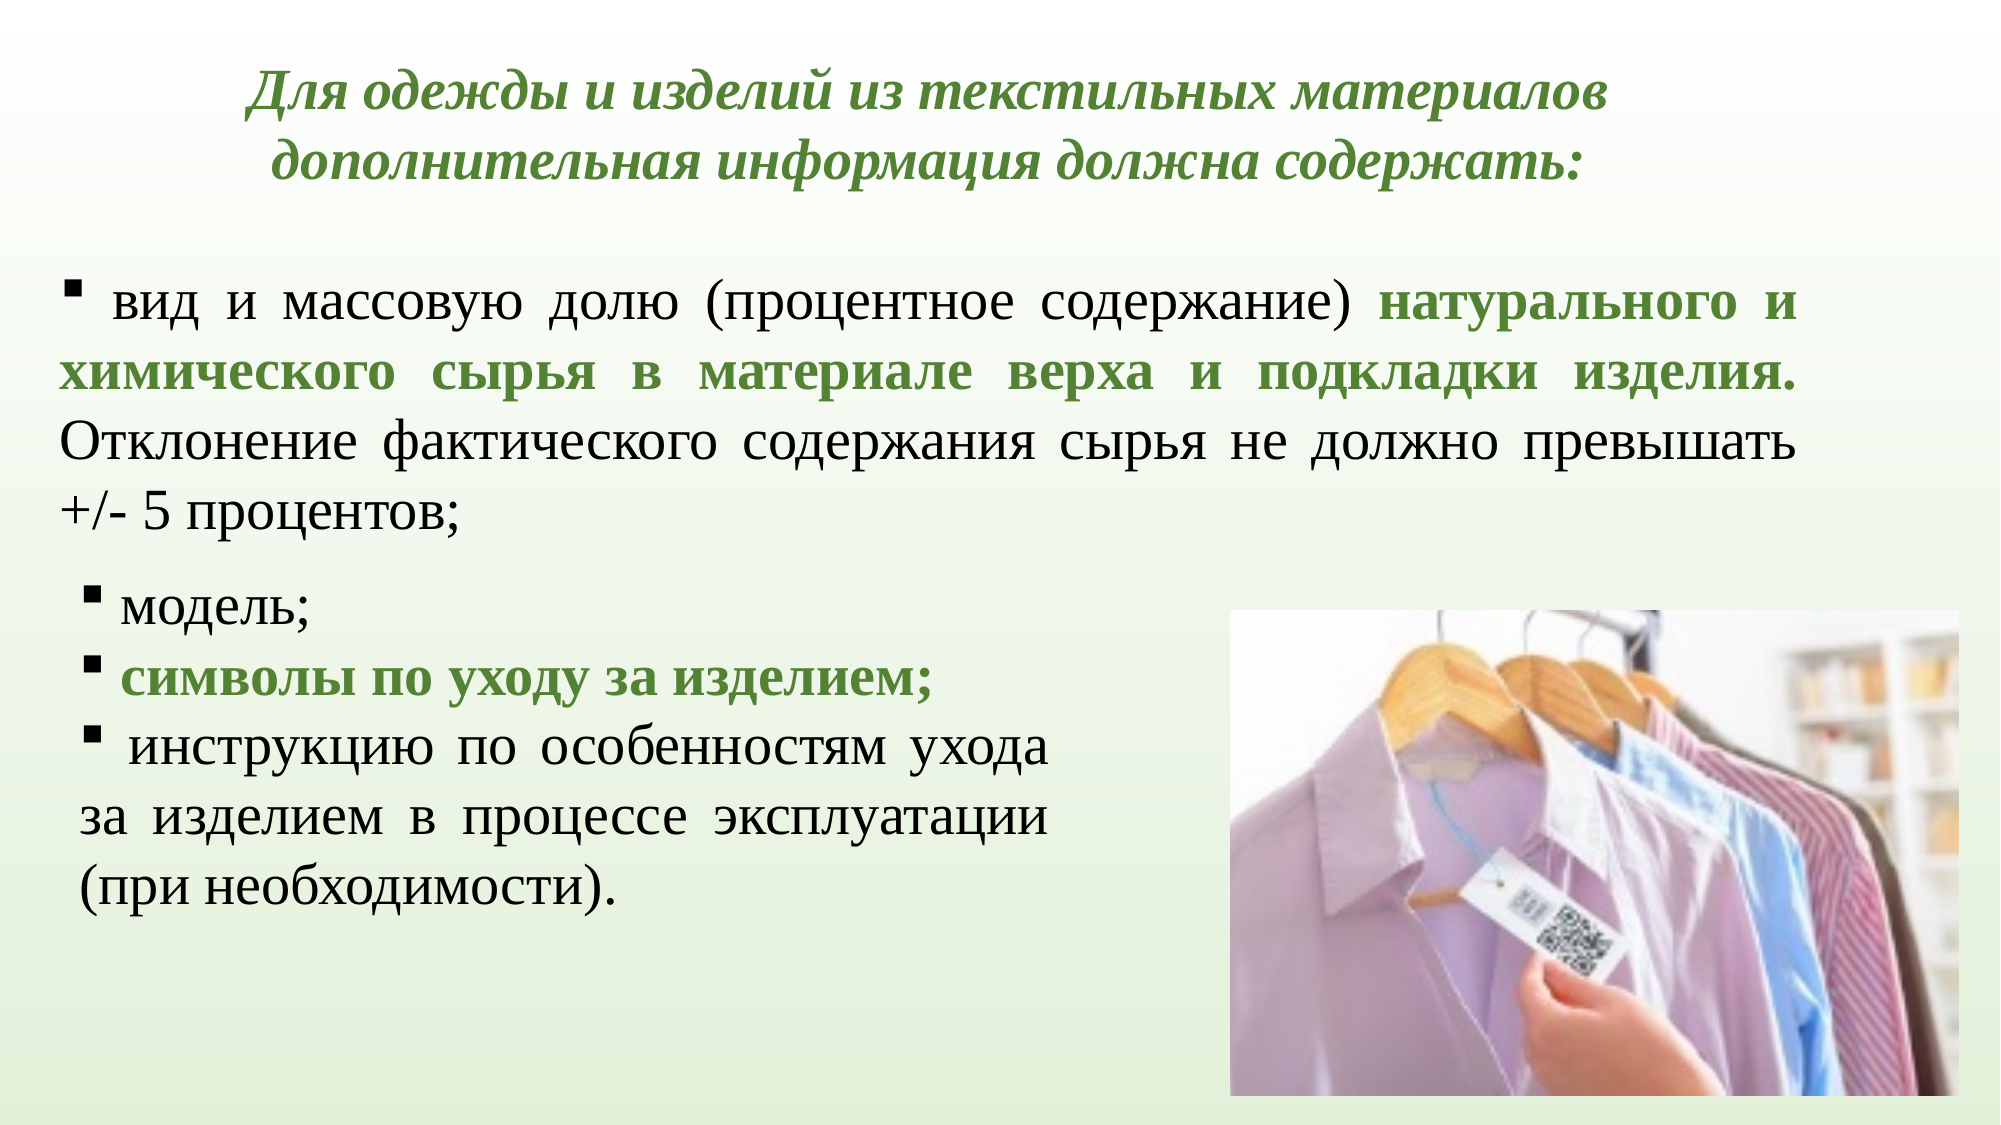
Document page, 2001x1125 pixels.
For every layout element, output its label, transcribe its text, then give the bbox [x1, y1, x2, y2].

picture [1230, 610, 1959, 1096]
text_box Для одежды и изделий из текстильных материалов дополнительная информация должна содержать: вид и массовую долю (процентное содержание) натурального и химического сырья в материале верха и подкладки изделия. Отклонение фактического содержания сырья не должно превышать +/- 5 процентов; [45, 43, 1813, 619]
text_box модель; символы по уходу за изделием; инструкцию по особенностям ухода за изделием в процессе эксплуатации (при необходимости). [64, 559, 1065, 924]
